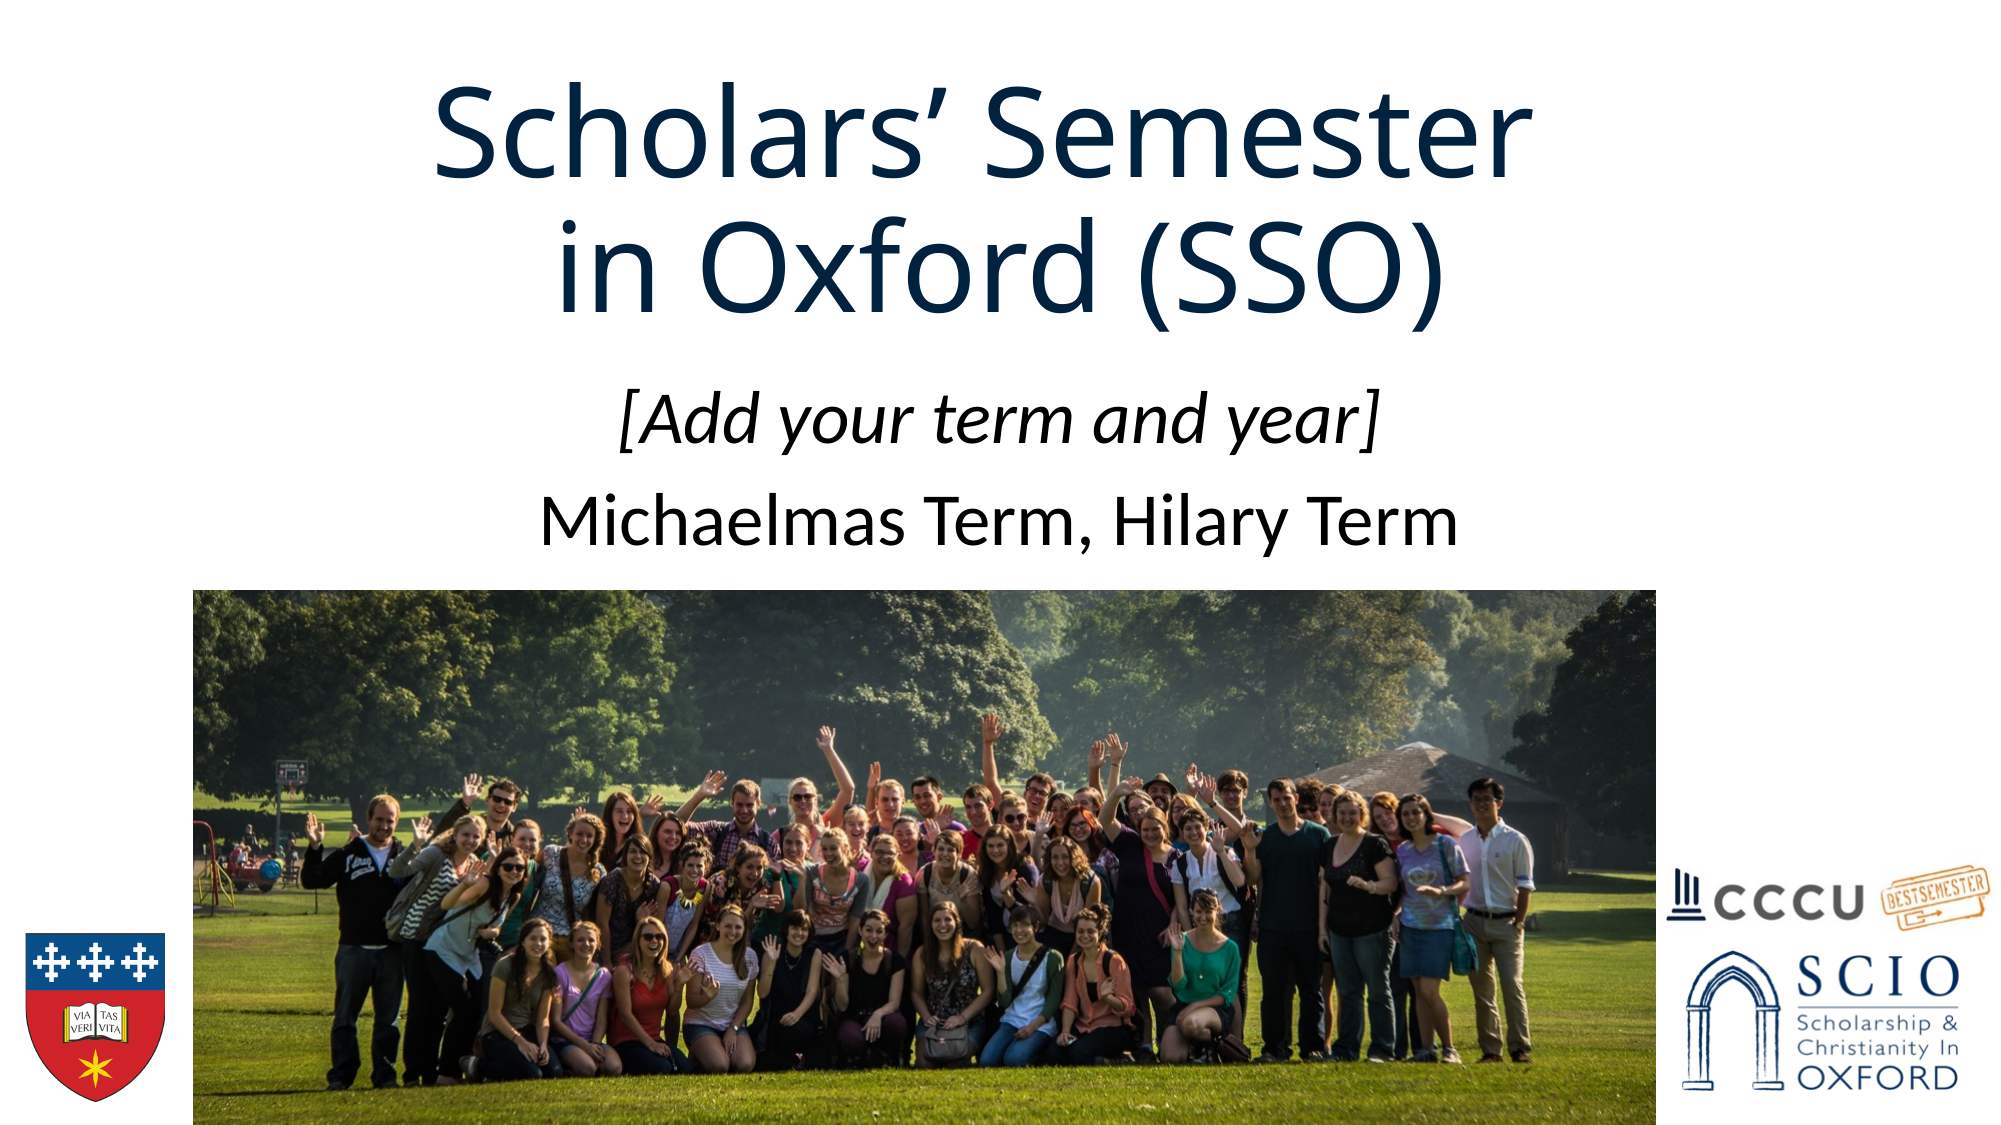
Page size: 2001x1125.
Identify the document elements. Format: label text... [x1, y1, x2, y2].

picture [1659, 851, 2000, 945]
title Scholars’ Semester in Oxford (SSO) [249, 33, 1750, 347]
subtitle [Add your term and year] Michaelmas Term, Hilary Term [249, 371, 1750, 643]
picture [1667, 946, 1975, 1102]
picture [193, 590, 1656, 1125]
